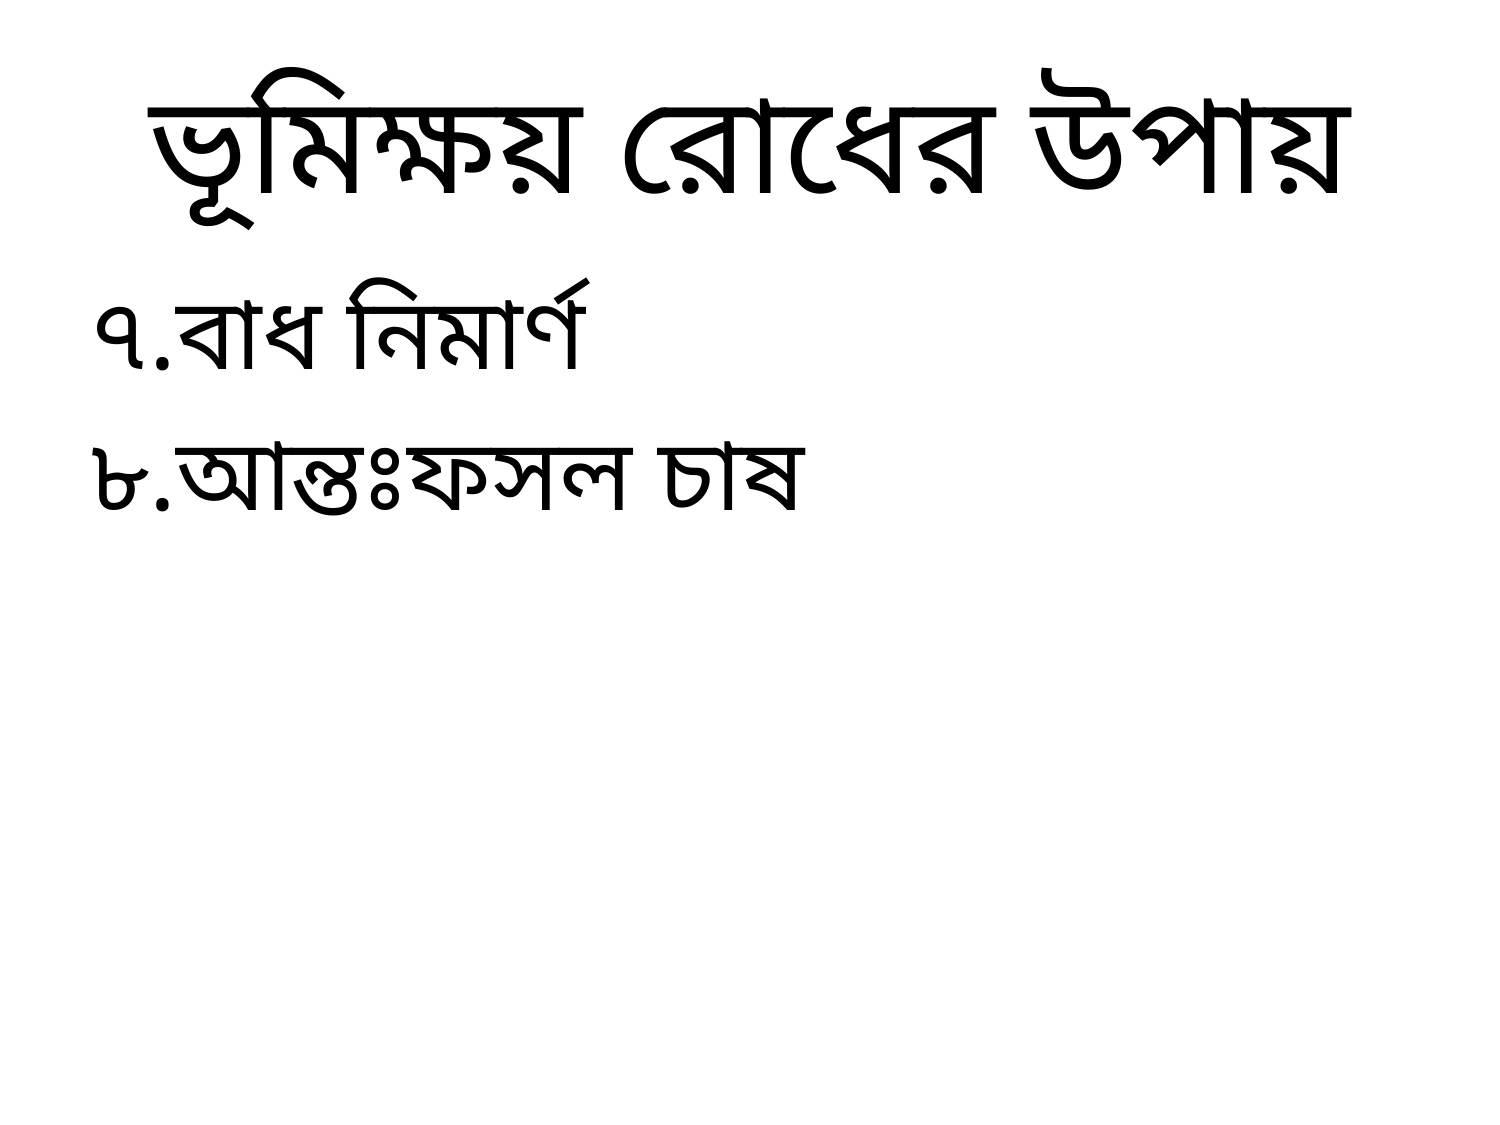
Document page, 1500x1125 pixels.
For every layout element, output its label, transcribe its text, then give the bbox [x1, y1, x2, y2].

title ভূমিক্ষয় রোধের উপায় [75, 45, 1425, 233]
list ৭.বাধ নিমার্ণ ৮.আন্তঃফসল চাষ [75, 262, 1425, 1005]
